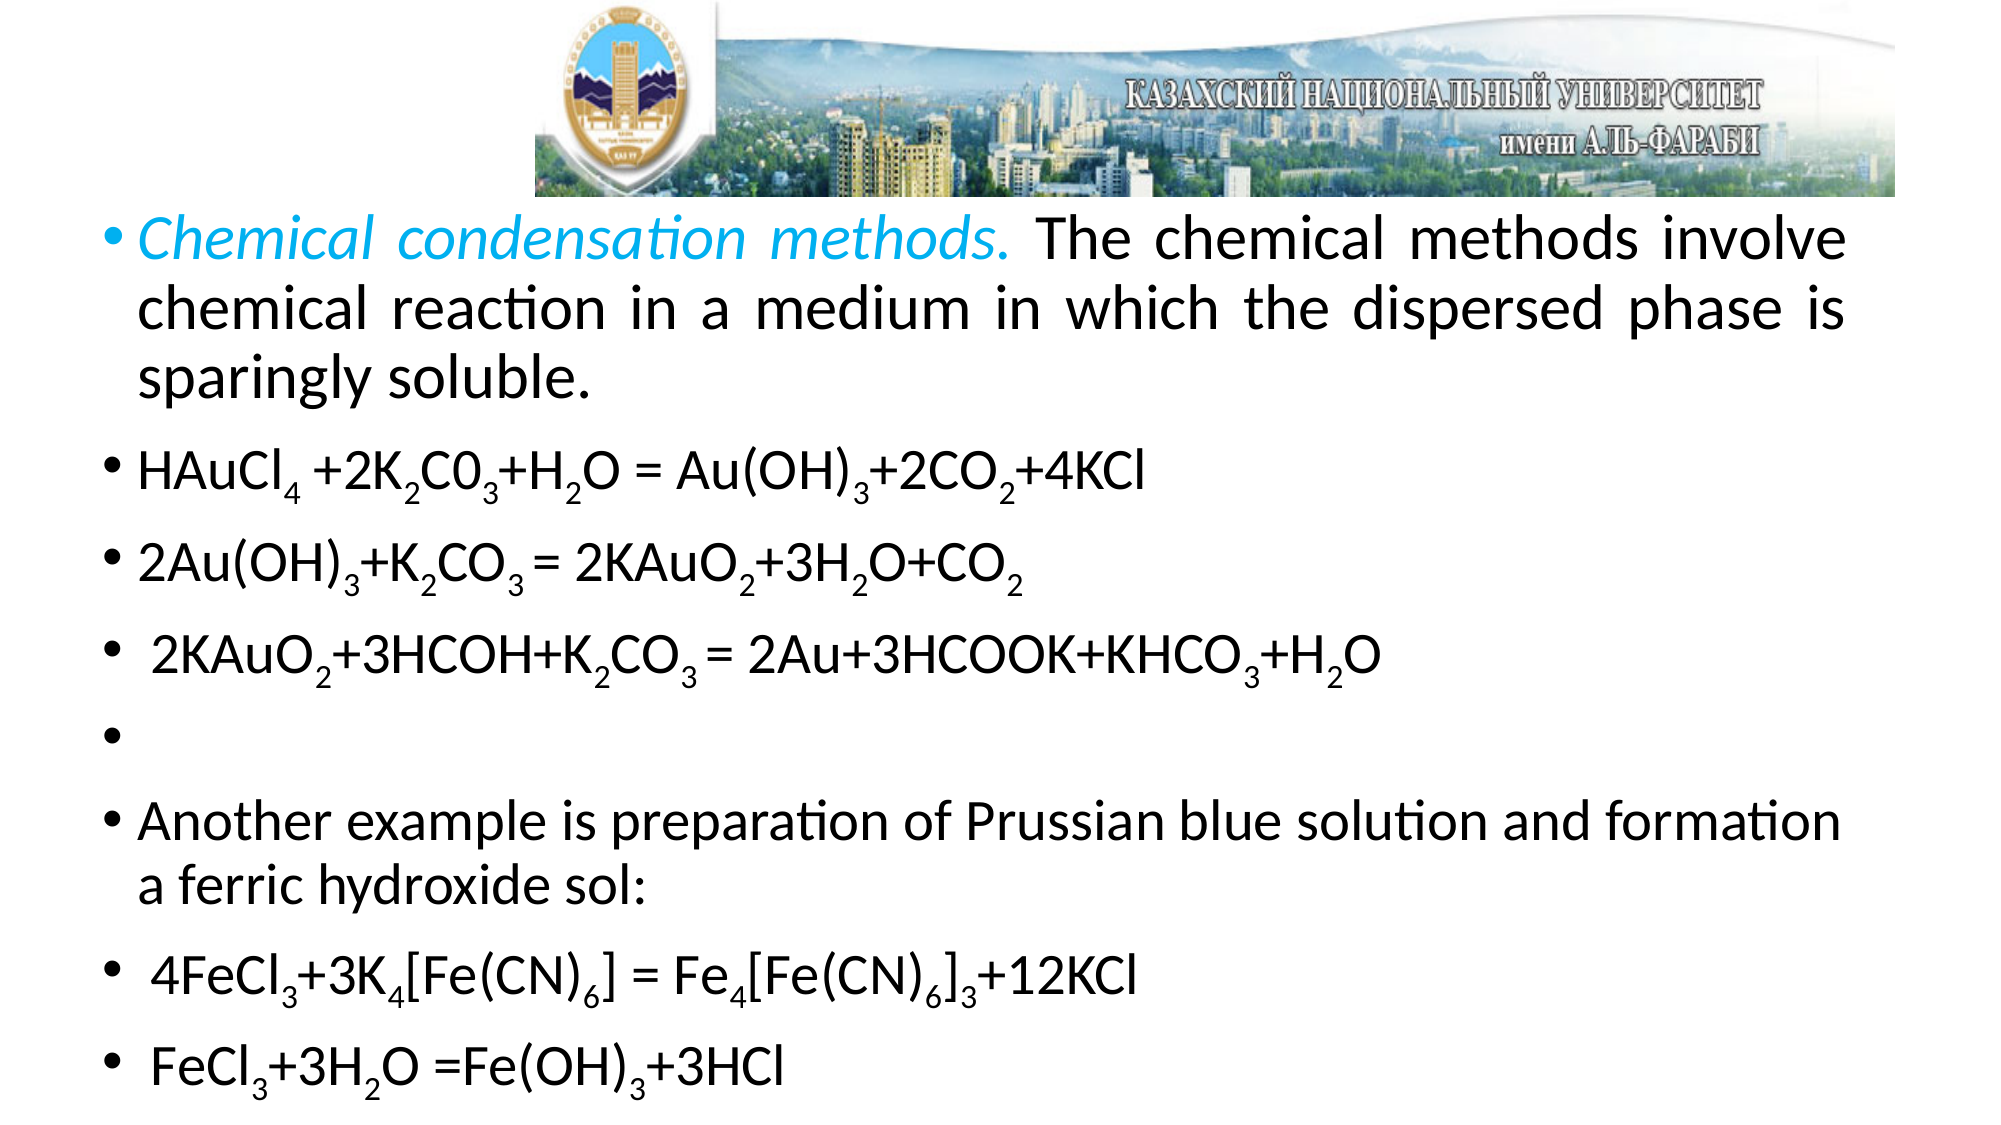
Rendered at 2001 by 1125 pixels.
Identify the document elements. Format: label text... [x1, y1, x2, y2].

list Chemical condensation methods. The chemical methods involve chemical reaction in a medium in which the dispersed phase is sparingly soluble. HAuCl4 +2K2C03+H2O = Au(OH)3+2CO2+4KCl 2Au(OH)3+K2CO3 = 2KAuO2+3H2O+CO2 2KAuO2+3HCOH+K2CO3 = 2Au+3HCOOK+KHCO3+H2O Another example is preparation of Prussian blue solution and formation a ferric hydroxide sol: 4FeCl3+3K4[Fe(CN)6] = Fe4[Fe(CN)6]3+12KCl FeCl3+3H2O =Fe(OH)3+3HCl [87, 196, 1863, 1109]
picture [535, 0, 1895, 197]
